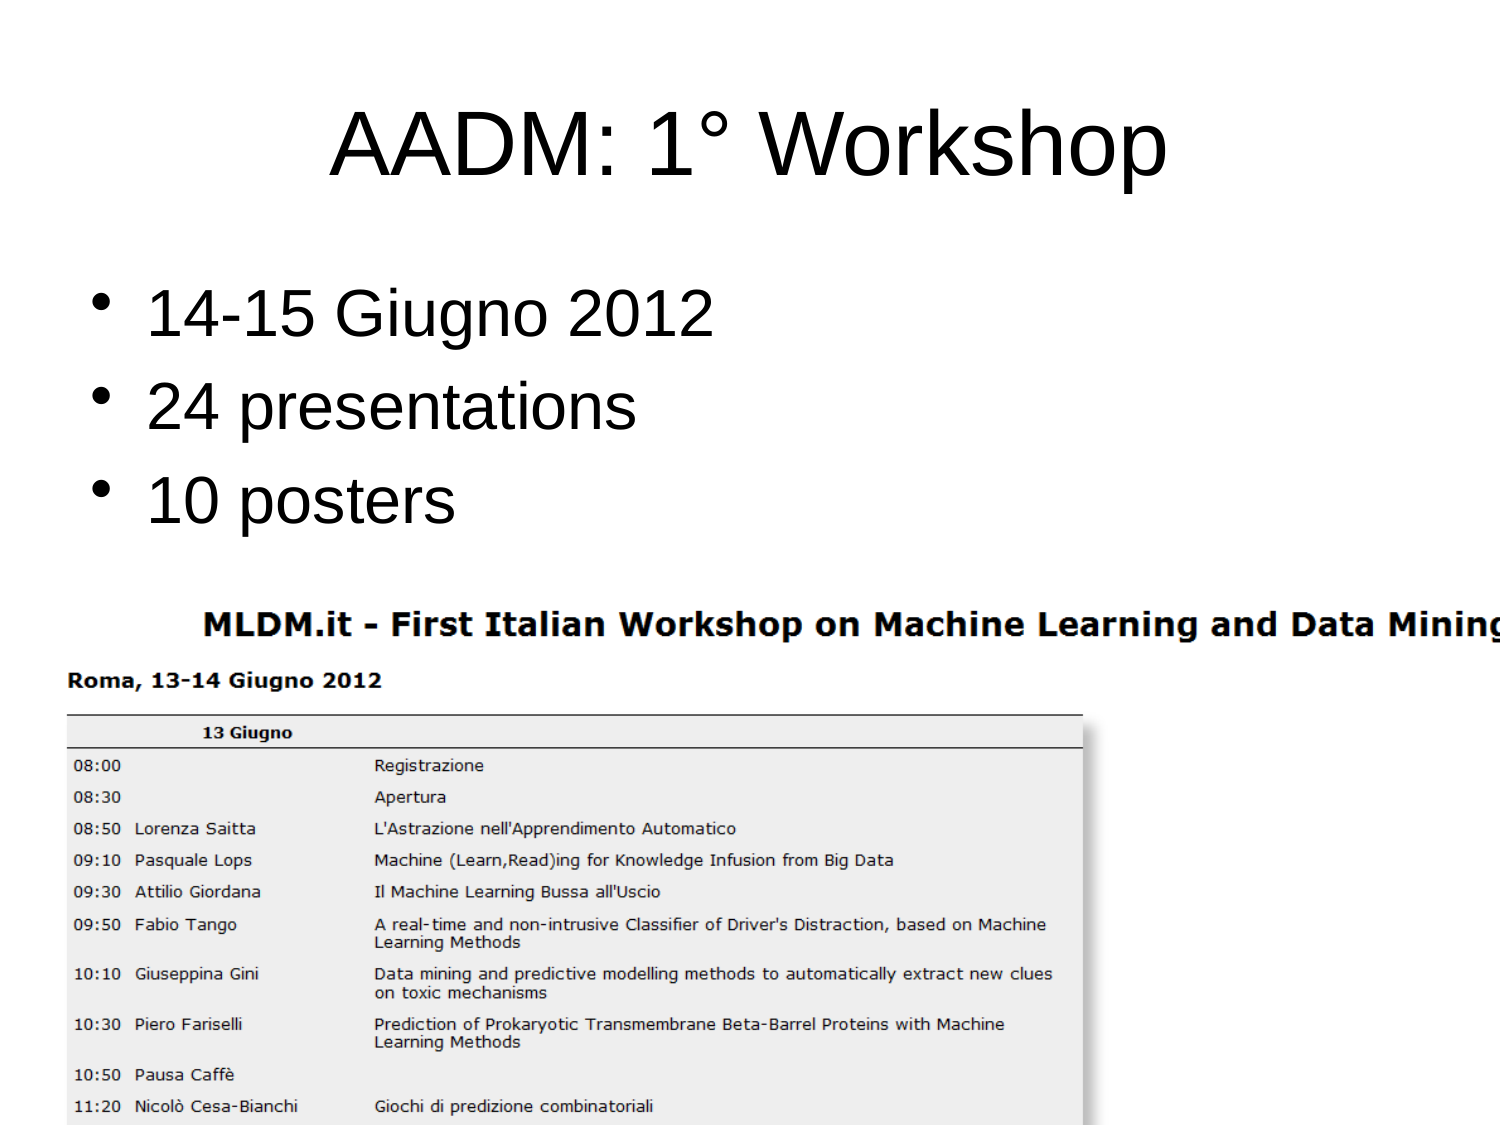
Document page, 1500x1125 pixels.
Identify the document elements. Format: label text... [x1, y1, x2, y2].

title AADM: 1° Workshop [74, 44, 1426, 233]
list 14-15 Giugno 2012 24 presentations 10 posters [74, 262, 1426, 557]
picture [28, 558, 1500, 1125]
